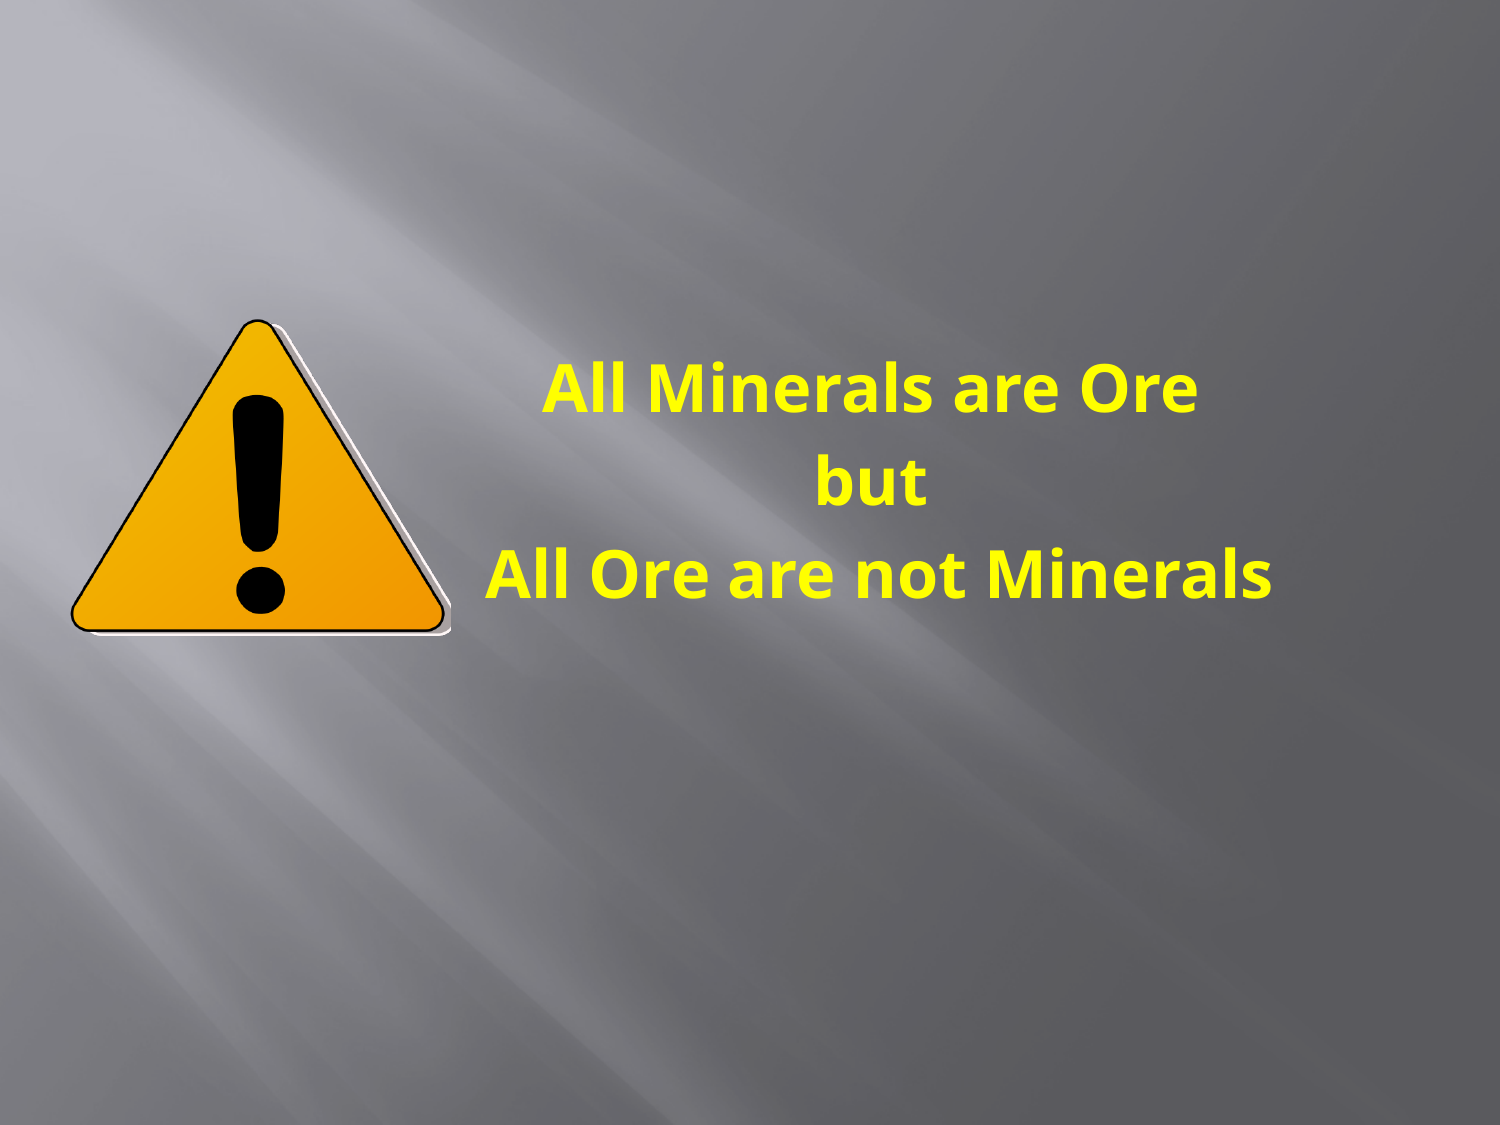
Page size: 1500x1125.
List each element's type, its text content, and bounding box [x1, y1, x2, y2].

subtitle All Minerals are Ore but All Ore are not Minerals [259, 338, 1500, 1008]
picture [64, 314, 452, 637]
